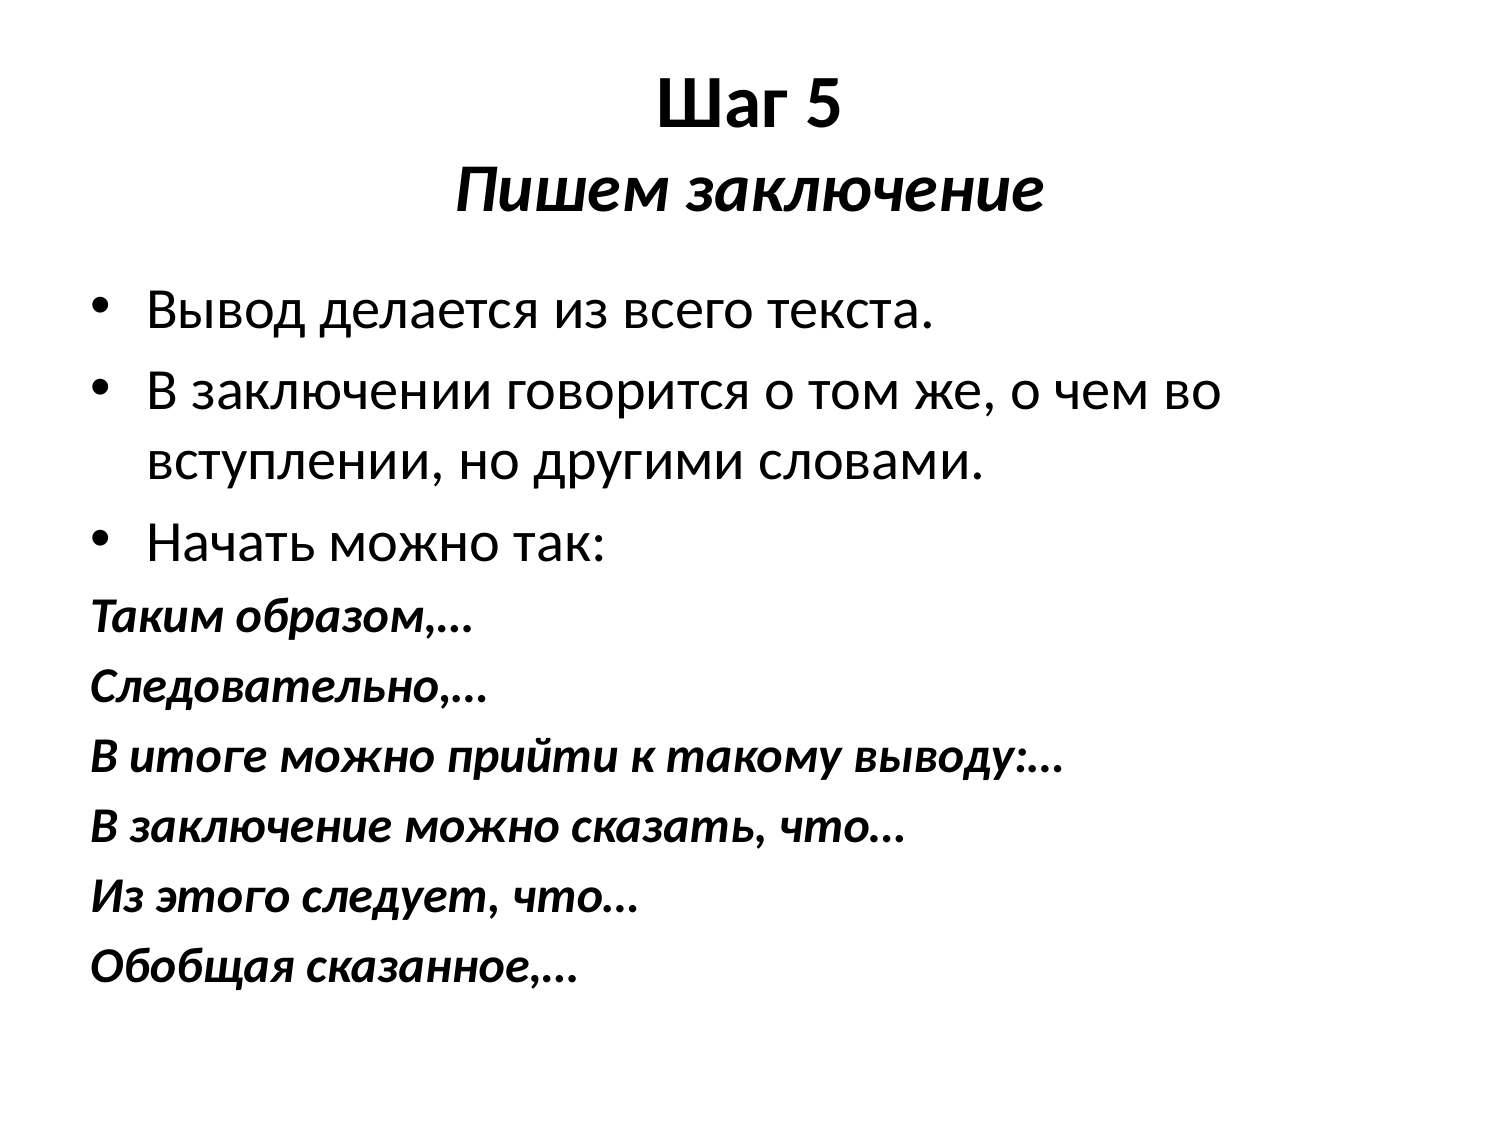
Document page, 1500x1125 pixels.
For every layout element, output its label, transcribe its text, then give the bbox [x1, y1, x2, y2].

list Вывод делается из всего текста. В заключении говорится о том же, о чем во вступлении, но другими словами. Начать можно так: Таким образом,… Следовательно,… В итоге можно прийти к такому выводу:… В заключение можно сказать, что… Из этого следует, что… Обобщая сказанное,… [75, 262, 1425, 1005]
title Шаг 5 Пишем заключение [75, 45, 1425, 233]
